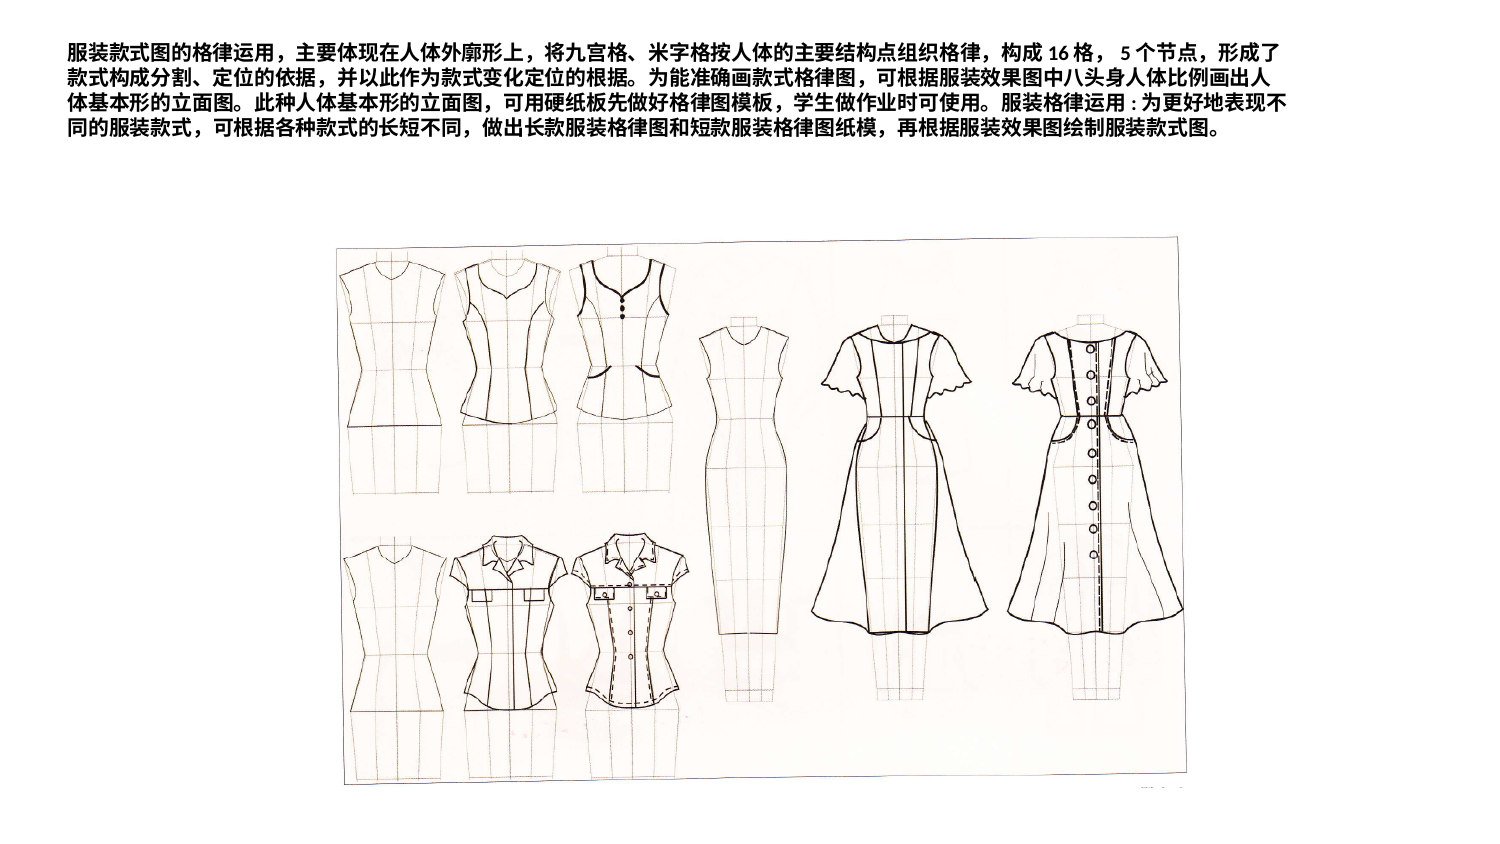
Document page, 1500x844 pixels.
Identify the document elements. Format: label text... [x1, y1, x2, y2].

text_box 服装款式图的格律运用，主要体现在人体外廓形上，将九宫格、米字格按人体的主要结构点组织格律，构成16格，5个节点，形成了款式构成分割、定位的依据，并以此作为款式变化定位的根据。为能准确画款式格律图，可根据服装效果图中八头身人体比例画出人体基本形的立面图。此种人体基本形的立面图，可用硬纸板先做好格律图模板，学生做作业时可使用。服装格律运用:为更好地表现不同的服装款式，可根据各种款式的长短不同，做出长款服装格律图和短款服装格律图纸模，再根据服装效果图绘制服装款式图。 [53, 32, 1303, 148]
picture [324, 198, 1190, 789]
